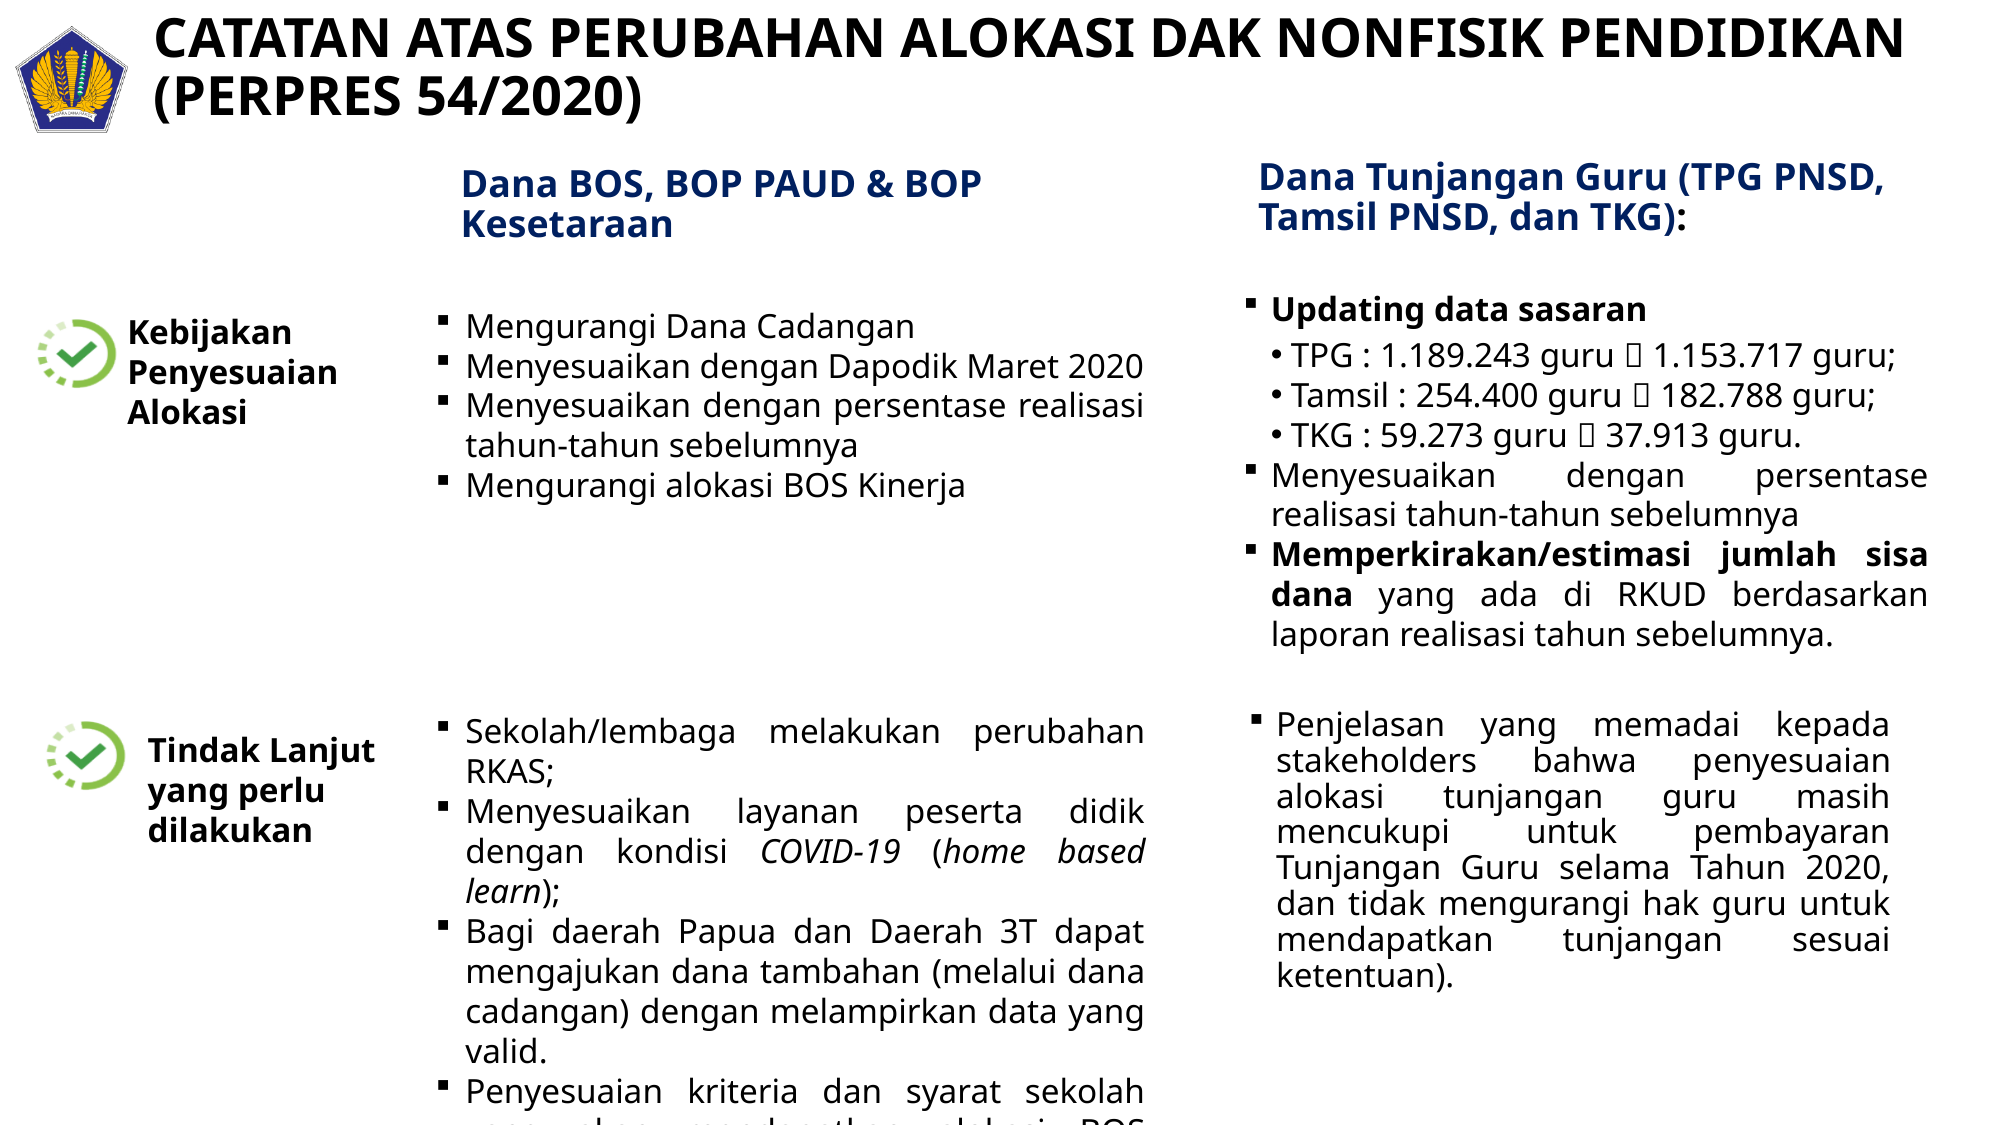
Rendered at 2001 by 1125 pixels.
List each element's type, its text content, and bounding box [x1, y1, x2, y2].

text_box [0, 0, 2000, 140]
picture [15, 26, 128, 133]
text_box Updating data sasaran TPG : 1.189.243 guru  1.153.717 guru; Tamsil : 254.400 guru  182.788 guru; TKG : 59.273 guru  37.913 guru. Menyesuaikan dengan persentase realisasi tahun-tahun sebelumnya Memperkirakan/estimasi jumlah sisa dana yang ada di RKUD berdasarkan laporan realisasi tahun sebelumnya. [1231, 281, 1941, 991]
picture [41, 718, 132, 800]
text_box Mengurangi Dana Cadangan Menyesuaikan dengan Dapodik Maret 2020 Menyesuaikan dengan persentase realisasi tahun-tahun sebelumnya Mengurangi alokasi BOS Kinerja Sekolah/lembaga melakukan perubahan RKAS; Menyesuaikan layanan peserta didik dengan kondisi COVID-19 (home based learn); Bagi daerah Papua dan Daerah 3T dapat mengajukan dana tambahan (melalui dana cadangan) dengan melampirkan data yang valid. Penyesuaian kriteria dan syarat sekolah yang akan mendapatkan alokasi BOS Kinerja [423, 298, 1158, 999]
text_box Kebijakan Penyesuaian Alokasi [112, 304, 437, 439]
picture [31, 316, 122, 398]
text_box Penjelasan yang memadai kepada stakeholders bahwa penyesuaian alokasi tunjangan guru masih mencukupi untuk pembayaran Tunjangan Guru selama Tahun 2020, dan tidak mengurangi hak guru untuk mendapatkan tunjangan sesuai ketentuan). [1237, 701, 1903, 1125]
text_box Dana Tunjangan Guru (TPG PNSD, Tamsil PNSD, dan TKG): [1246, 152, 1918, 245]
text_box Tindak Lanjut yang perlu dilakukan [132, 721, 421, 857]
text_box Dana BOS, BOP PAUD & BOP Kesetaraan [448, 159, 1041, 252]
